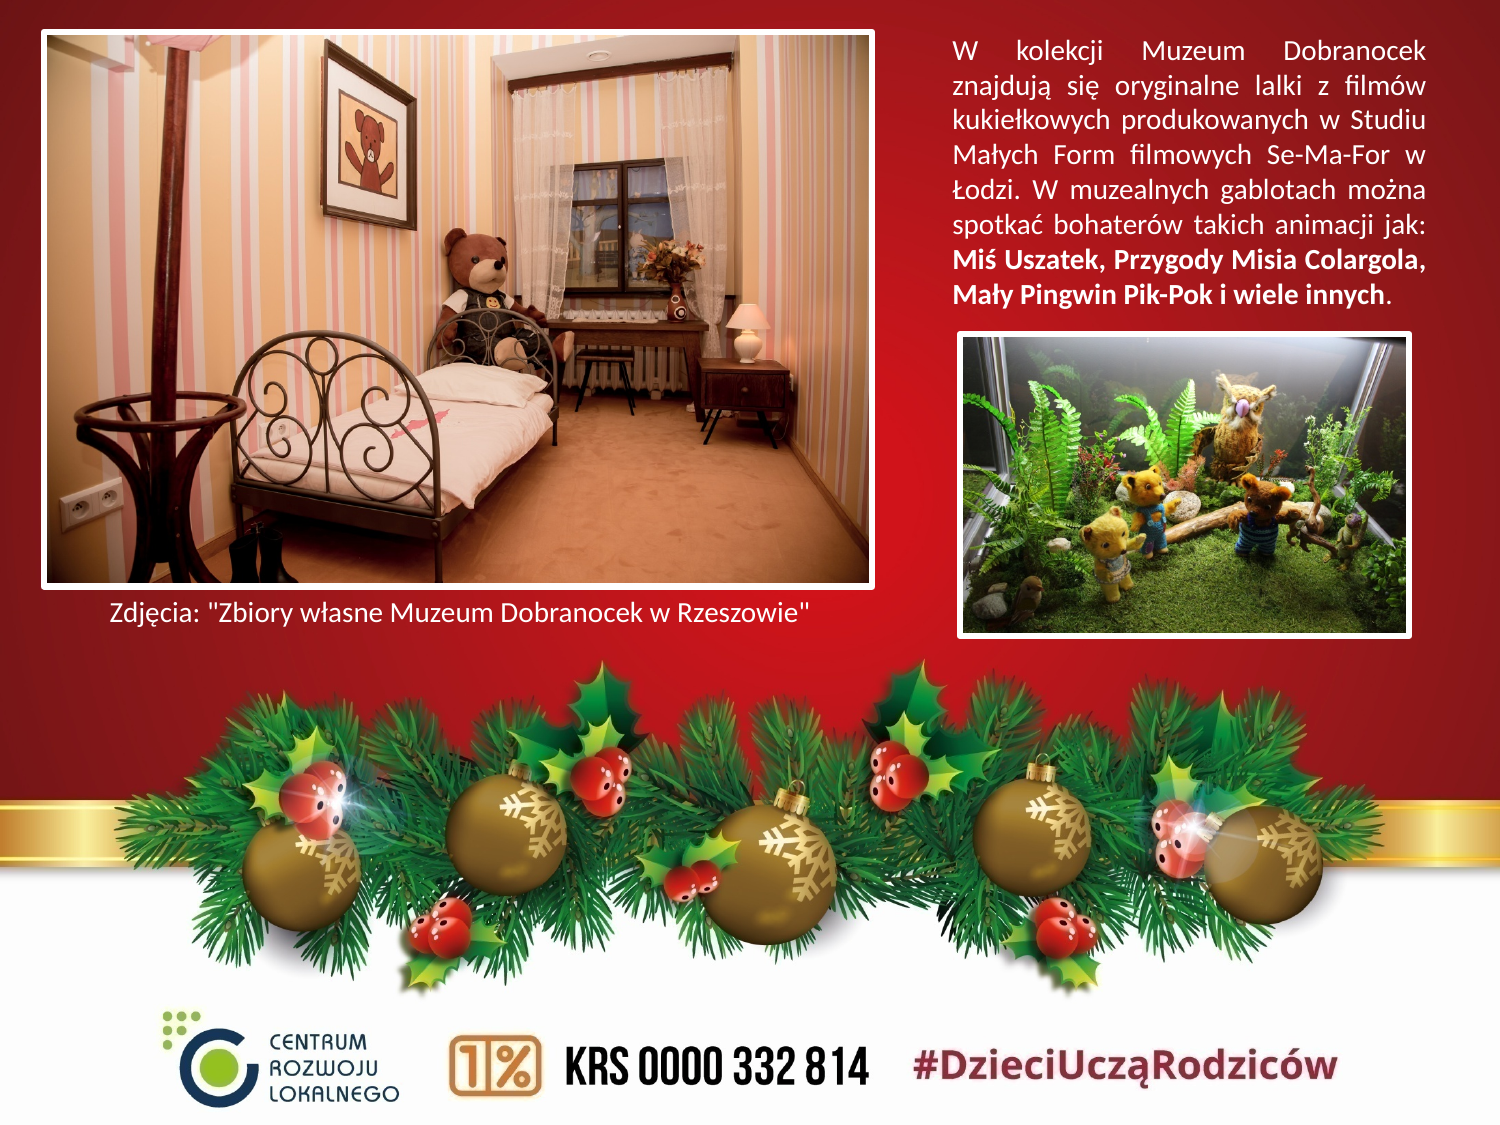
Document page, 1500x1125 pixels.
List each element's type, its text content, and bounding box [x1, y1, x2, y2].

picture [0, 0, 1500, 1125]
text_box W kolekcji Muzeum Dobranocek znajdują się oryginalne lalki z filmów kukiełkowych produkowanych w Studiu Małych Form filmowych Se-Ma-For w Łodzi. W muzealnych gablotach można spotkać bohaterów takich animacji jak: Miś Uszatek, Przygody Misia Colargola, Mały Pingwin Pik-Pok i wiele innych. [937, 23, 1442, 363]
text_box Zdjęcia: "Zbiory własne Muzeum Dobranocek w Rzeszowie" [46, 591, 868, 636]
